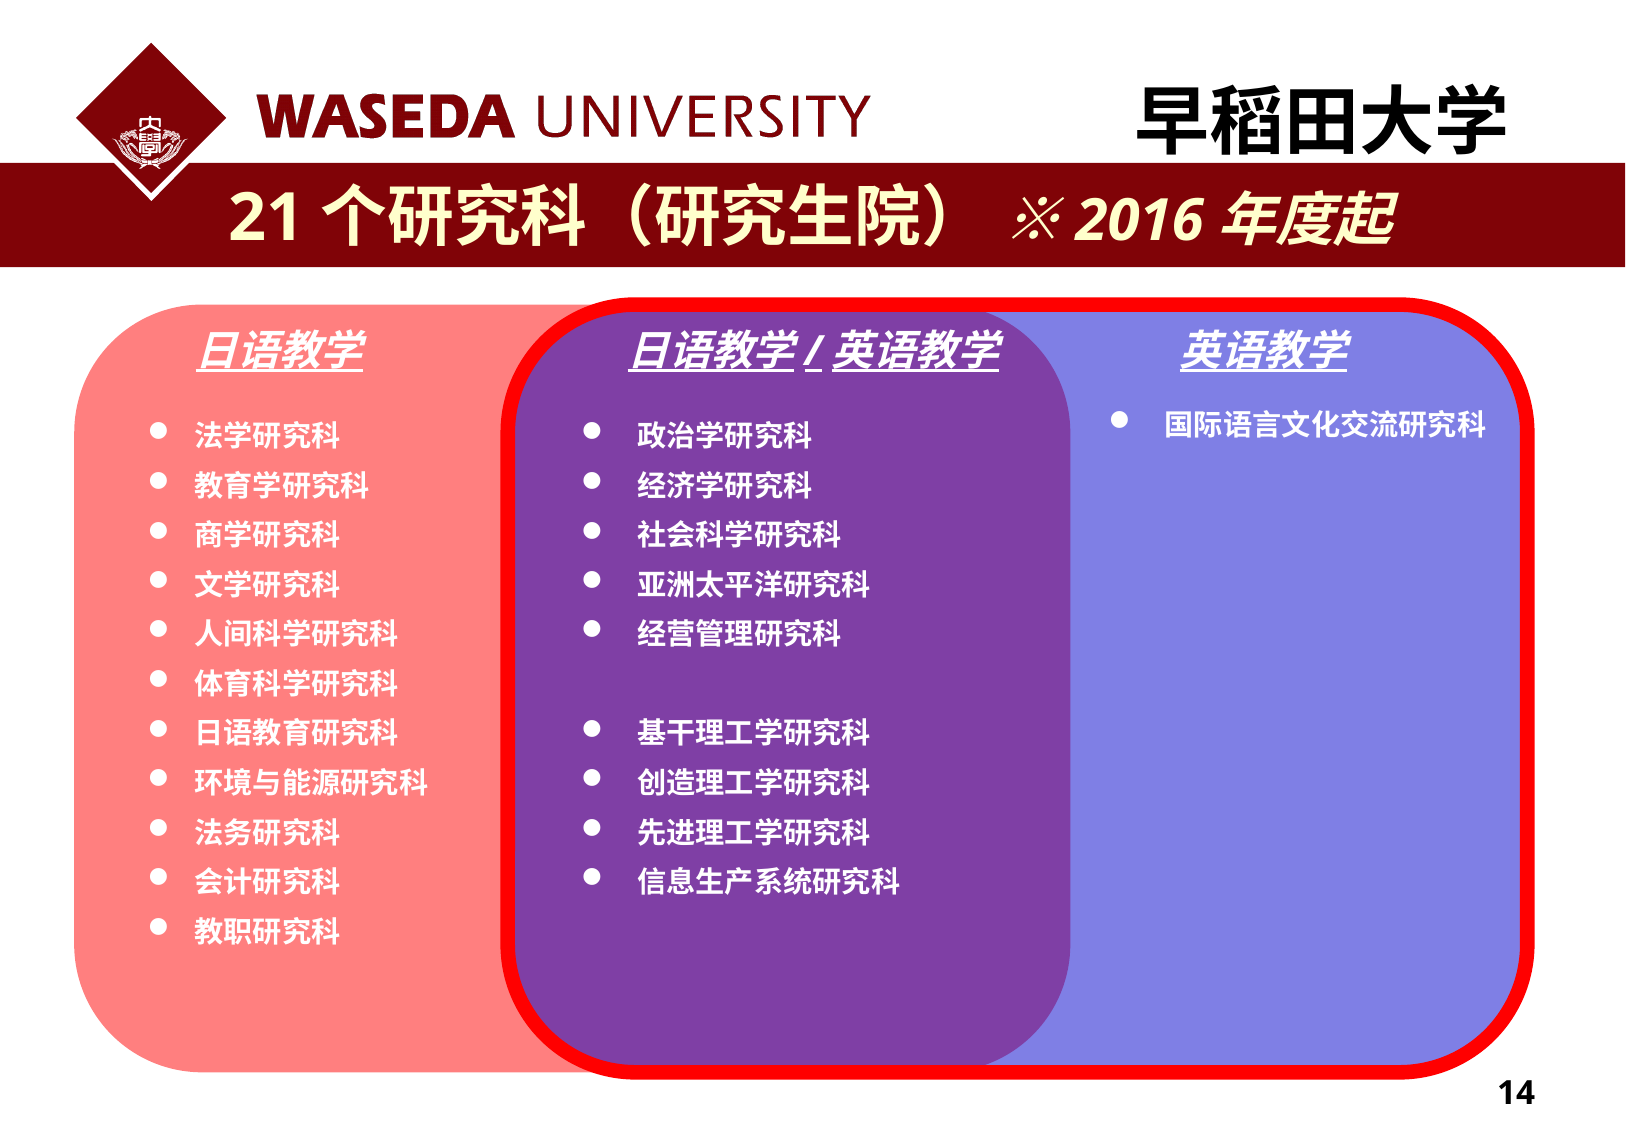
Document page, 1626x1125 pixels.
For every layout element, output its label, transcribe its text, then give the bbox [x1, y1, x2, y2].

text_box 日语教学/英语教学 [507, 316, 1023, 382]
text_box 日语教学 [132, 316, 438, 382]
picture [535, 92, 744, 139]
picture [103, 106, 196, 142]
text_box 英语教学 [1023, 316, 1504, 382]
text_box 21个研究科（研究生院） ※2016年度起 [92, 142, 1428, 285]
text_box [74, 304, 626, 1073]
text_box 早稻田大学 [744, 66, 1525, 161]
text_box 政治学研究科 经济学研究科 社会科学研究科 亚洲太平洋研究科 经营管理研究科 基干理工学研究科 创造理工学研究科 先进理工学研究科 信息生产系统研究科 [566, 410, 1036, 906]
picture [255, 92, 516, 140]
text_box [582, 304, 1453, 316]
text_box 法学研究科 教育学研究科 商学研究科 文学研究科 人间科学研究科 体育科学研究科 日语教育研究科 环境与能源研究科 法务研究科 会计研究科 教职研究科 [132, 410, 488, 1005]
text_box 国际语言文化交流研究科 [1093, 398, 1528, 449]
text_box [507, 359, 1528, 1073]
